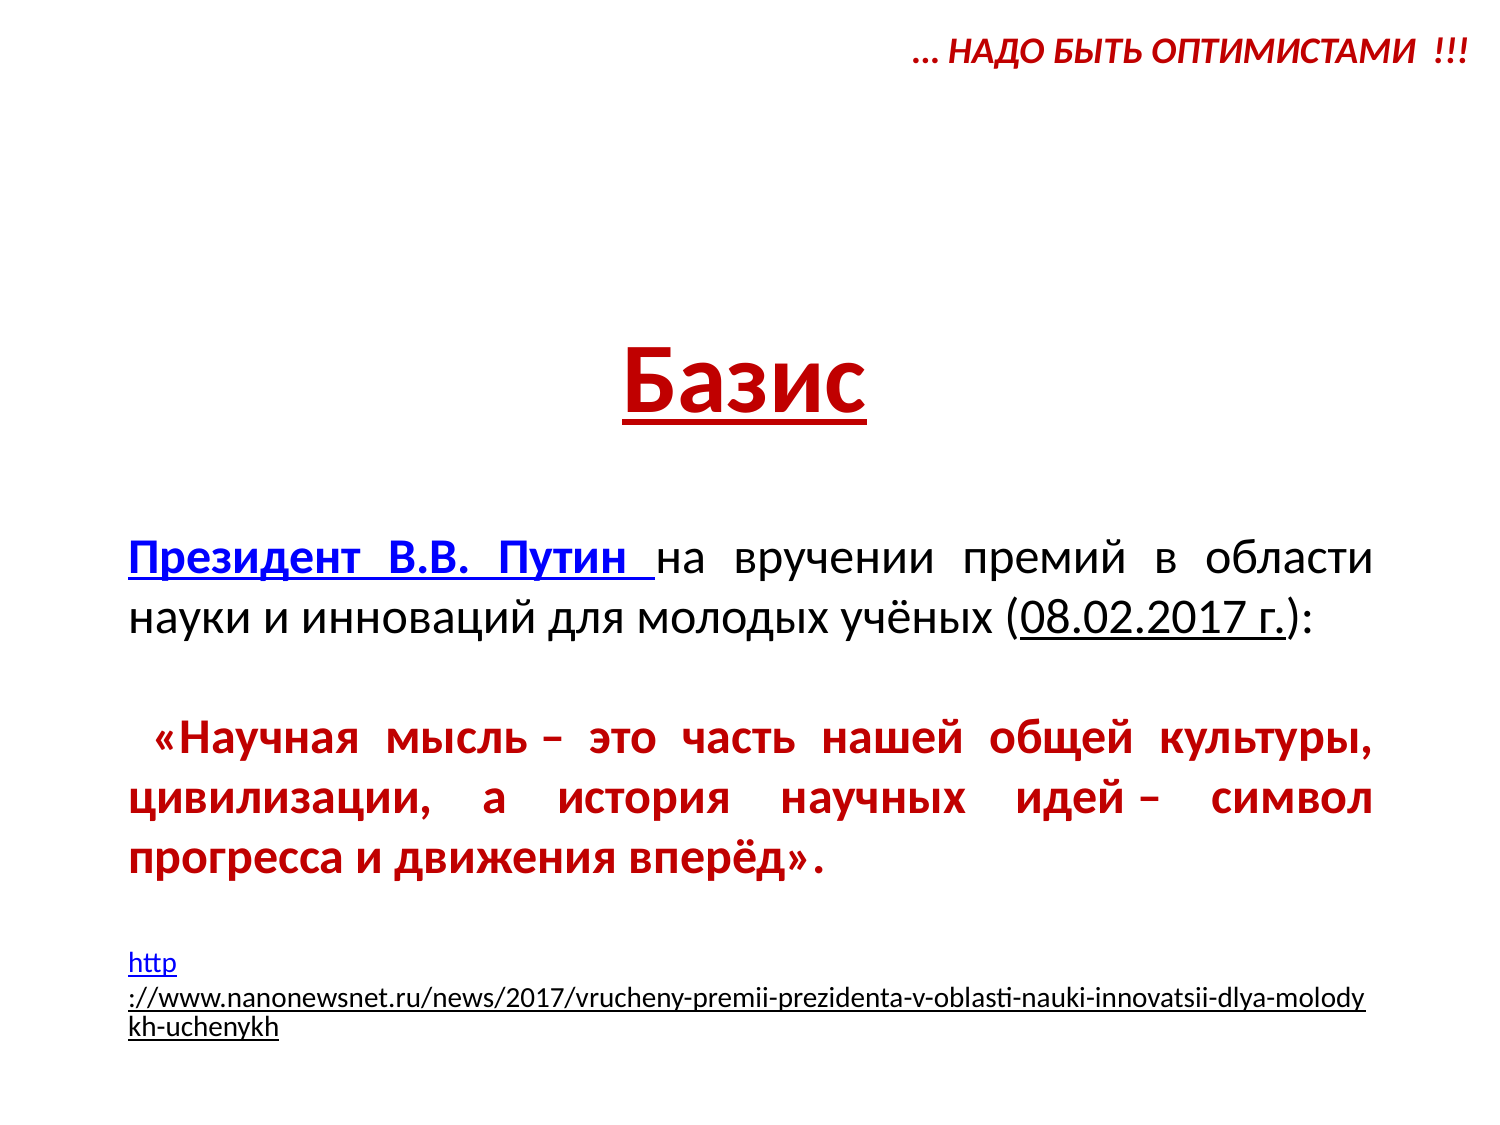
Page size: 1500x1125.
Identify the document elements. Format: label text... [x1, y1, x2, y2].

text_box … НАДО БЫТЬ ОПТИМИСТАМИ !!! [897, 19, 1485, 79]
text_box Базис [0, 305, 1495, 440]
text_box Президент В.В. Путин на вручении премий в области науки и инноваций для молодых учёных (08.02.2017 г.): «Научная мысль – это часть нашей общей культуры, цивилизации, а история научных идей – символ прогресса и движения вперёд». http://www.nanonewsnet.ru/news/2017/vrucheny-premii-prezidenta-v-oblasti-nauki-innovatsii-dlya-molodykh-uchenykh [113, 456, 1390, 1056]
